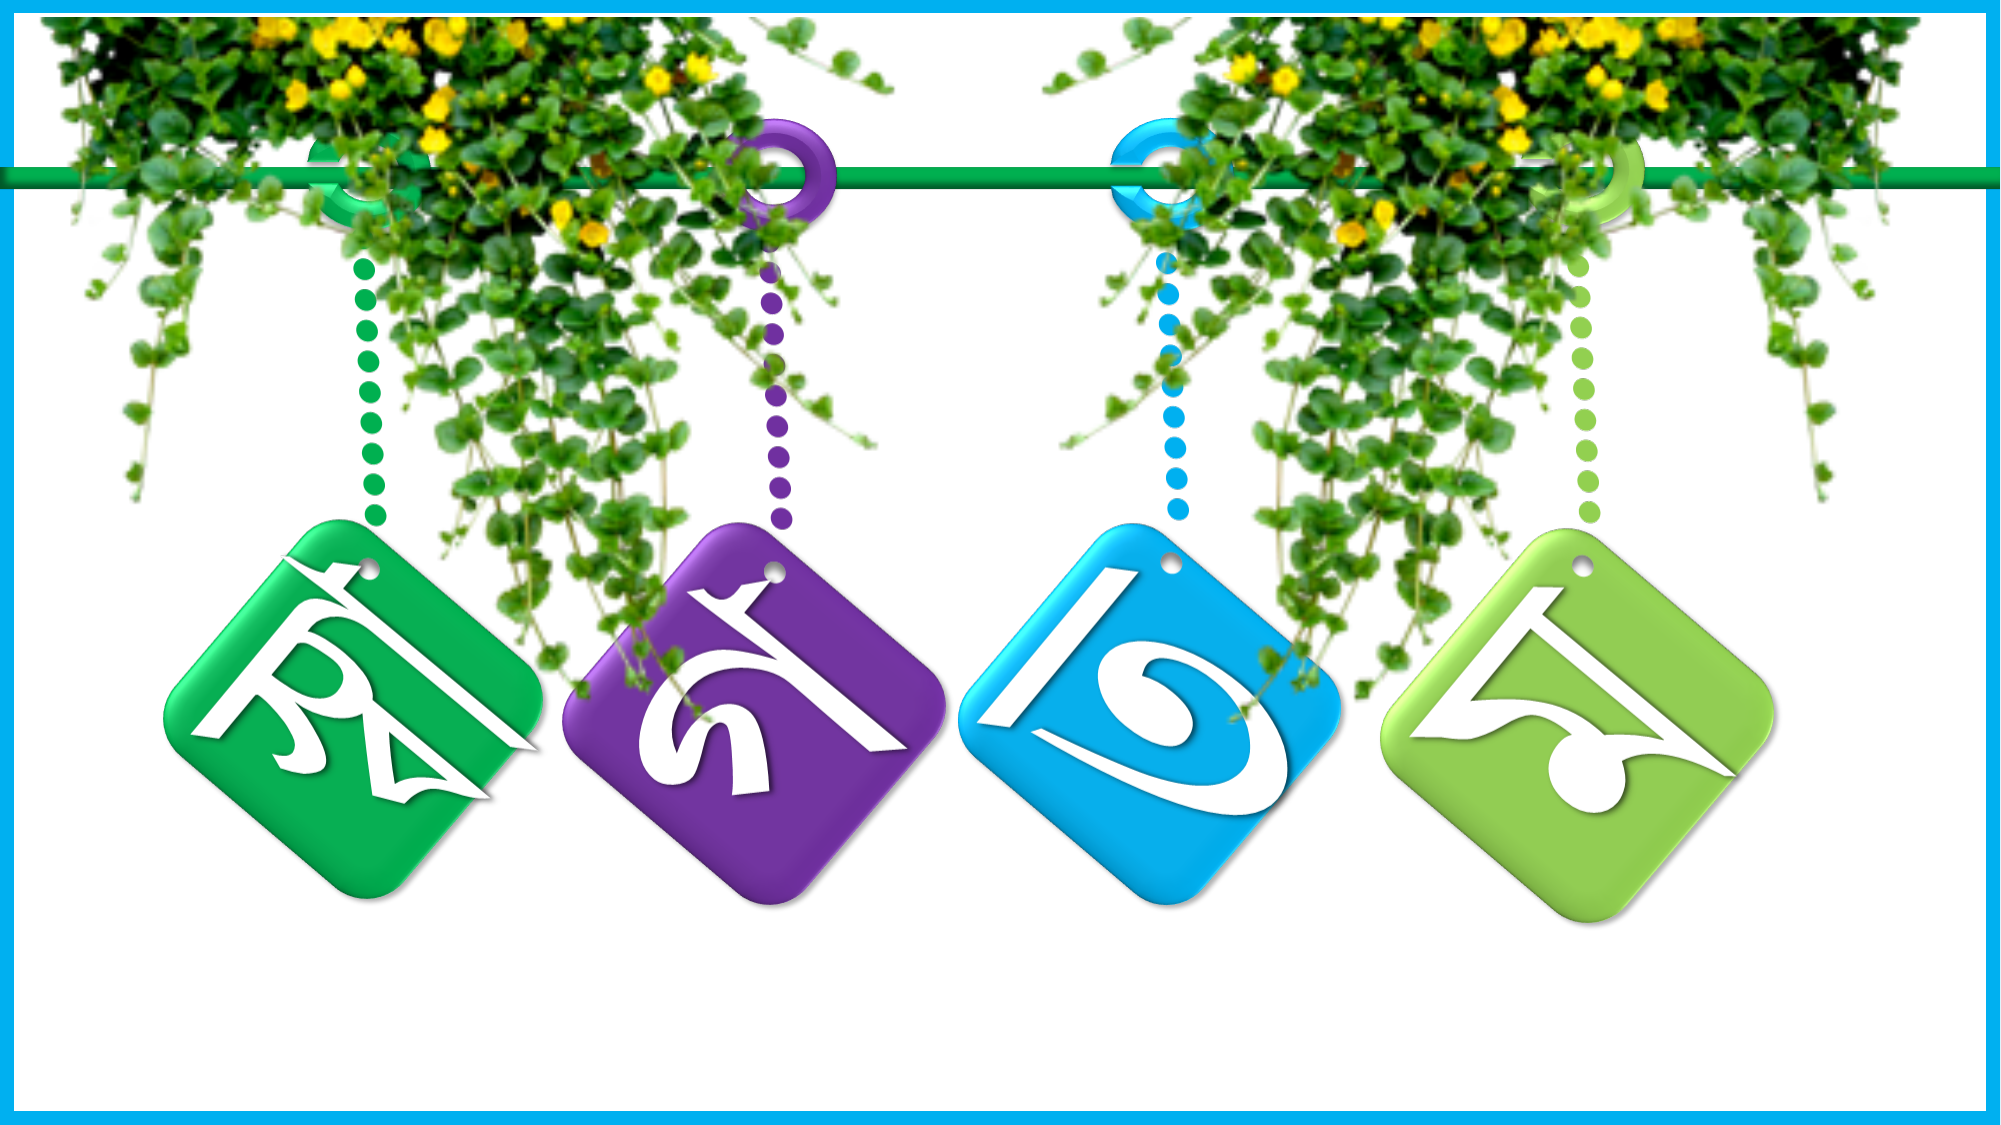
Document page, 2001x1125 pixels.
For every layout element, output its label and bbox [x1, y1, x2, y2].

text_box [31, 17, 1933, 764]
picture [0, 107, 2001, 946]
